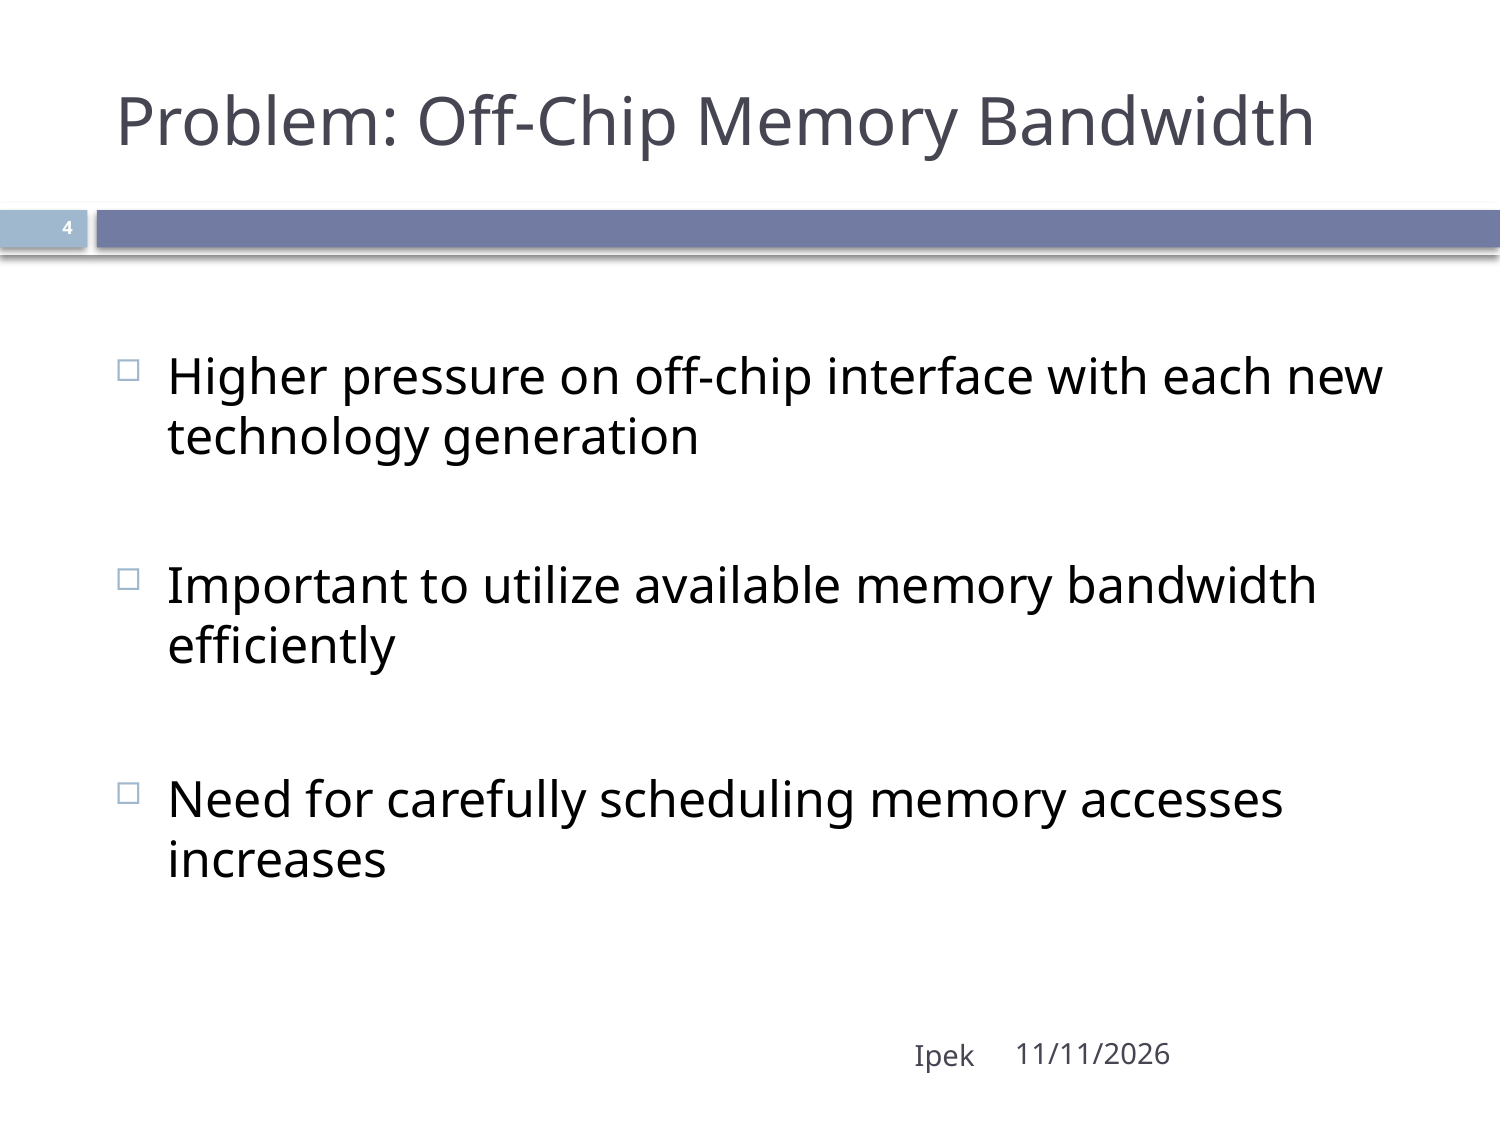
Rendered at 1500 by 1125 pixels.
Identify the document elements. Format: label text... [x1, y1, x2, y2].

list Higher pressure on off-chip interface with each new technology generation Important to utilize available memory bandwidth efficiently Need for carefully scheduling memory accesses increases [100, 262, 1438, 1000]
slide_number 4 [0, 208, 88, 249]
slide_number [999, 1025, 1438, 1085]
footer Ipek [99, 1024, 990, 1085]
title Problem: Off-Chip Memory Bandwidth [100, 37, 1438, 200]
